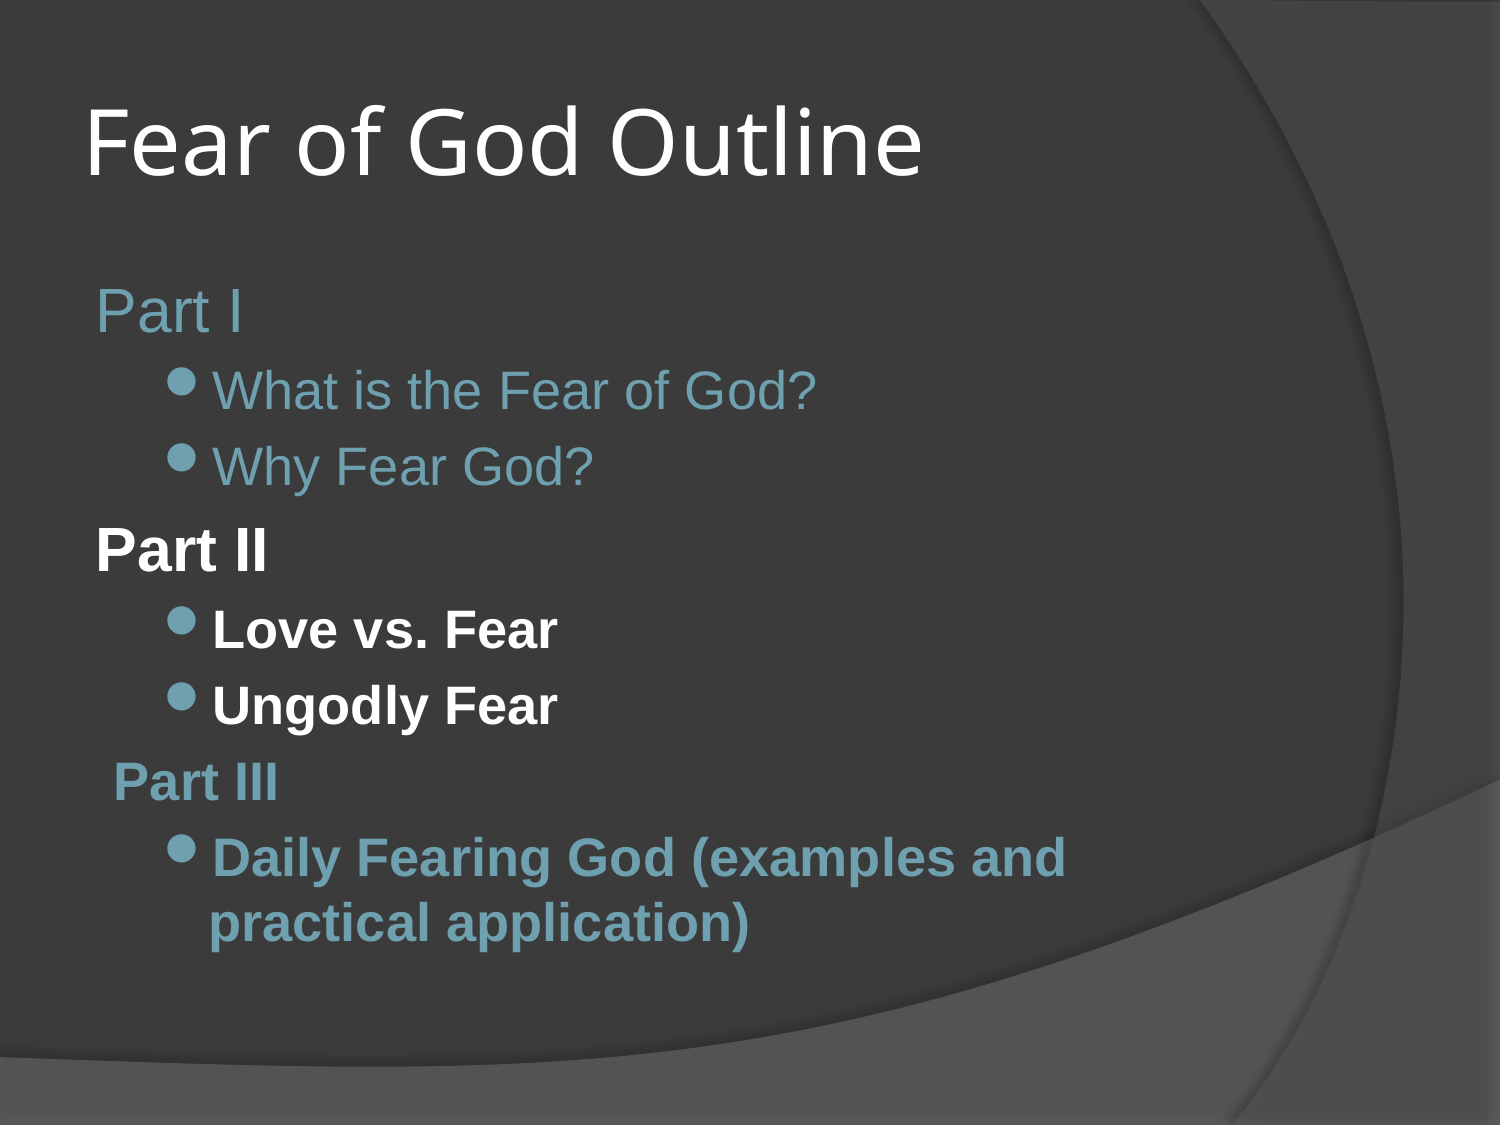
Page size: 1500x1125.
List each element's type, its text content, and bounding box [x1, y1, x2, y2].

title Fear of God Outline [75, 45, 1300, 233]
list Part I What is the Fear of God? Why Fear God? Part II Love vs. Fear Ungodly Fear Part III Daily Fearing God (examples and practical application) [75, 262, 1300, 1005]
